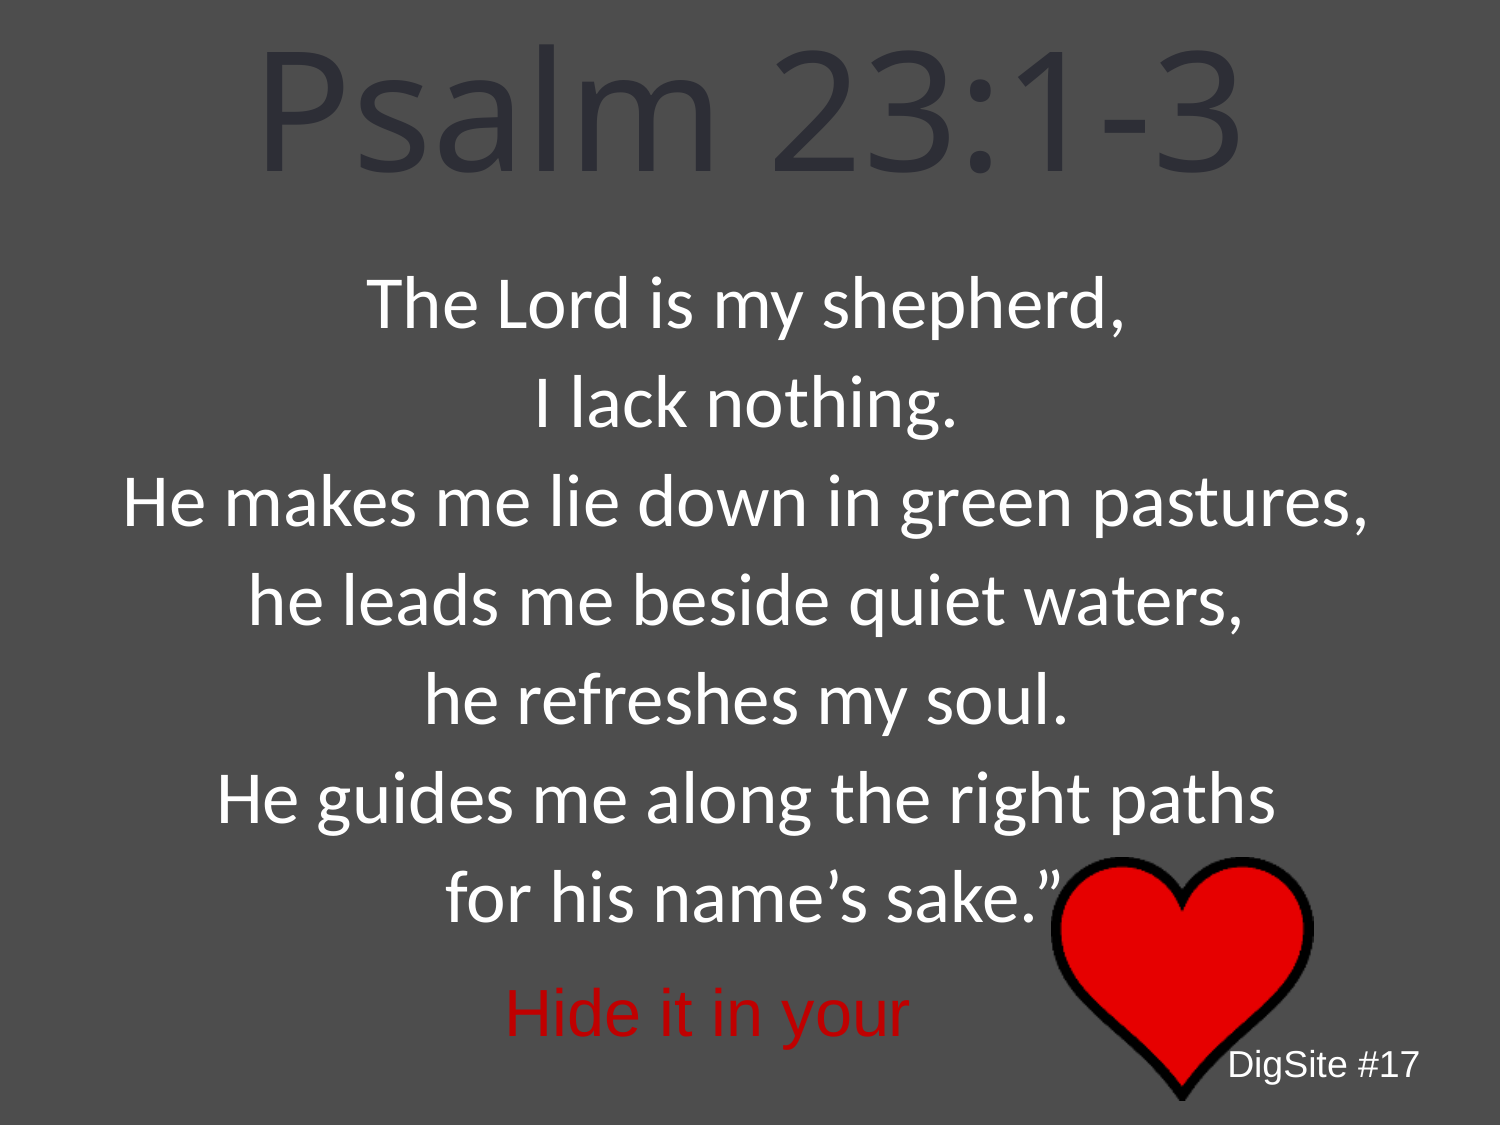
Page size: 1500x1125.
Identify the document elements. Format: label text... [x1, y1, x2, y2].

text_box DigSite #17 [1359, 1032, 1500, 1093]
picture [1051, 857, 1314, 1101]
list The Lord is my shepherd, I lack nothing. He makes me lie down in green pastures, he leads me beside quiet waters, he refreshes my soul. He guides me along the right paths for his name’s sake.” [42, 237, 1468, 963]
text_box Hide it in your [489, 962, 927, 1058]
text_box Psalm 23:1-3 [37, 0, 1463, 213]
